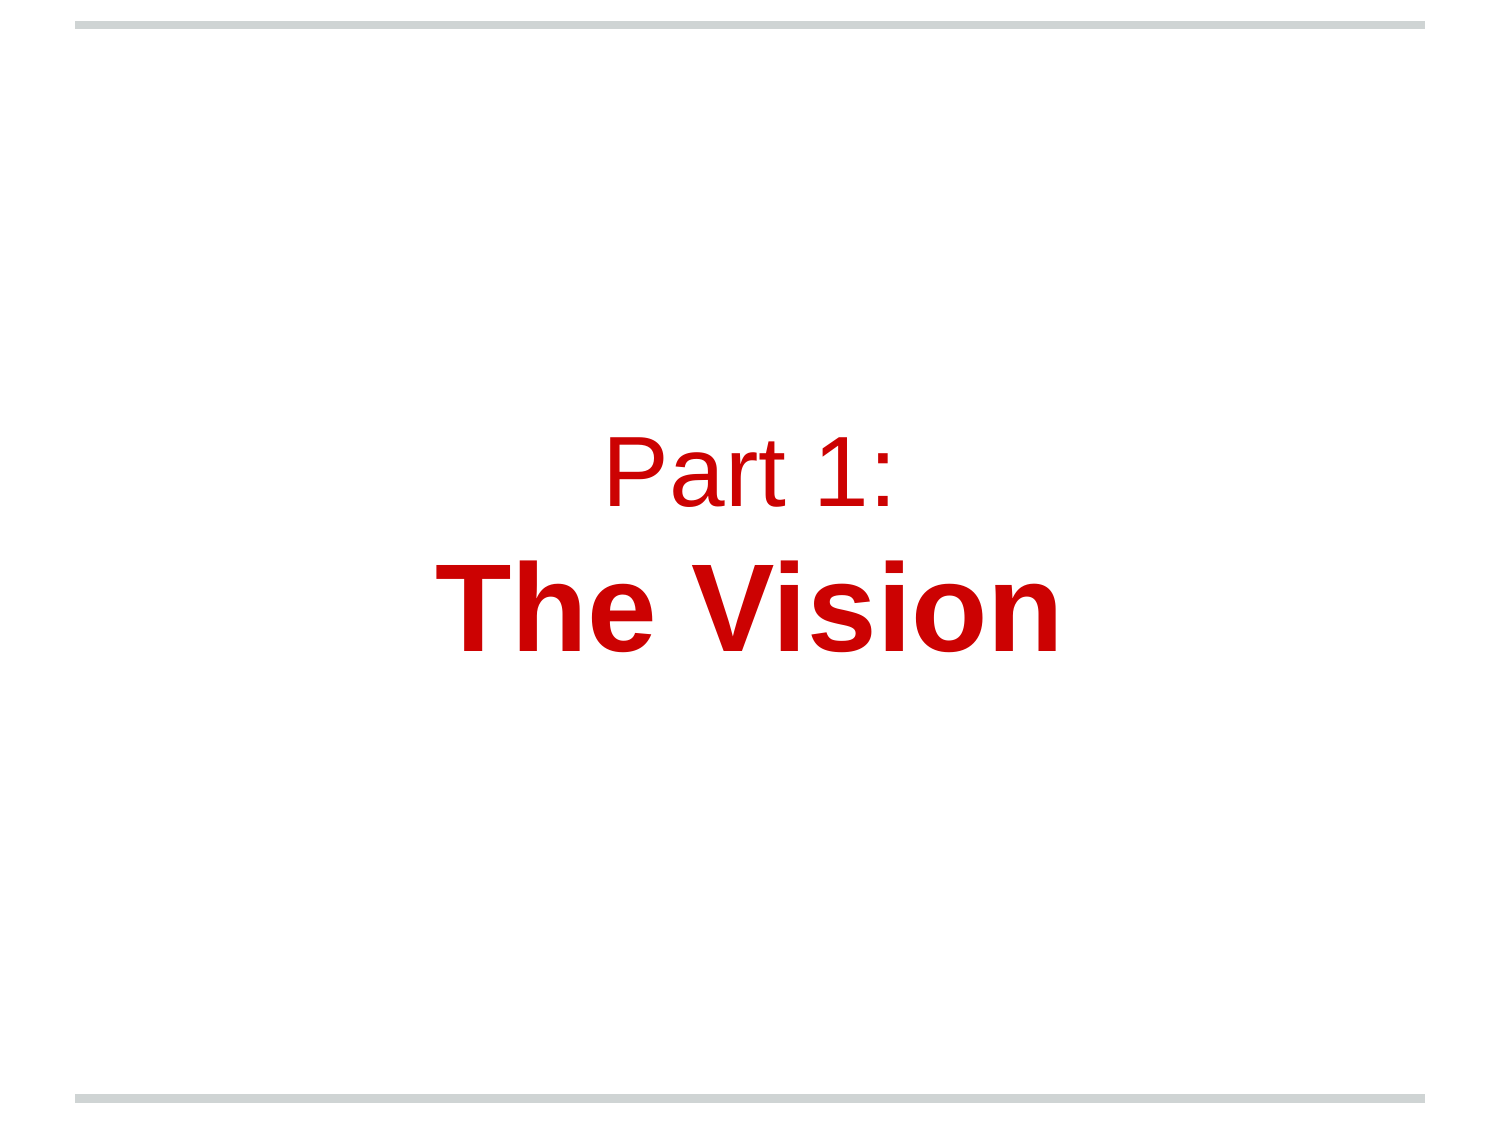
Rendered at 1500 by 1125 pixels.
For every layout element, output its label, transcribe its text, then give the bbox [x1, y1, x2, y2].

title Part 1: The Vision [75, 123, 1425, 782]
